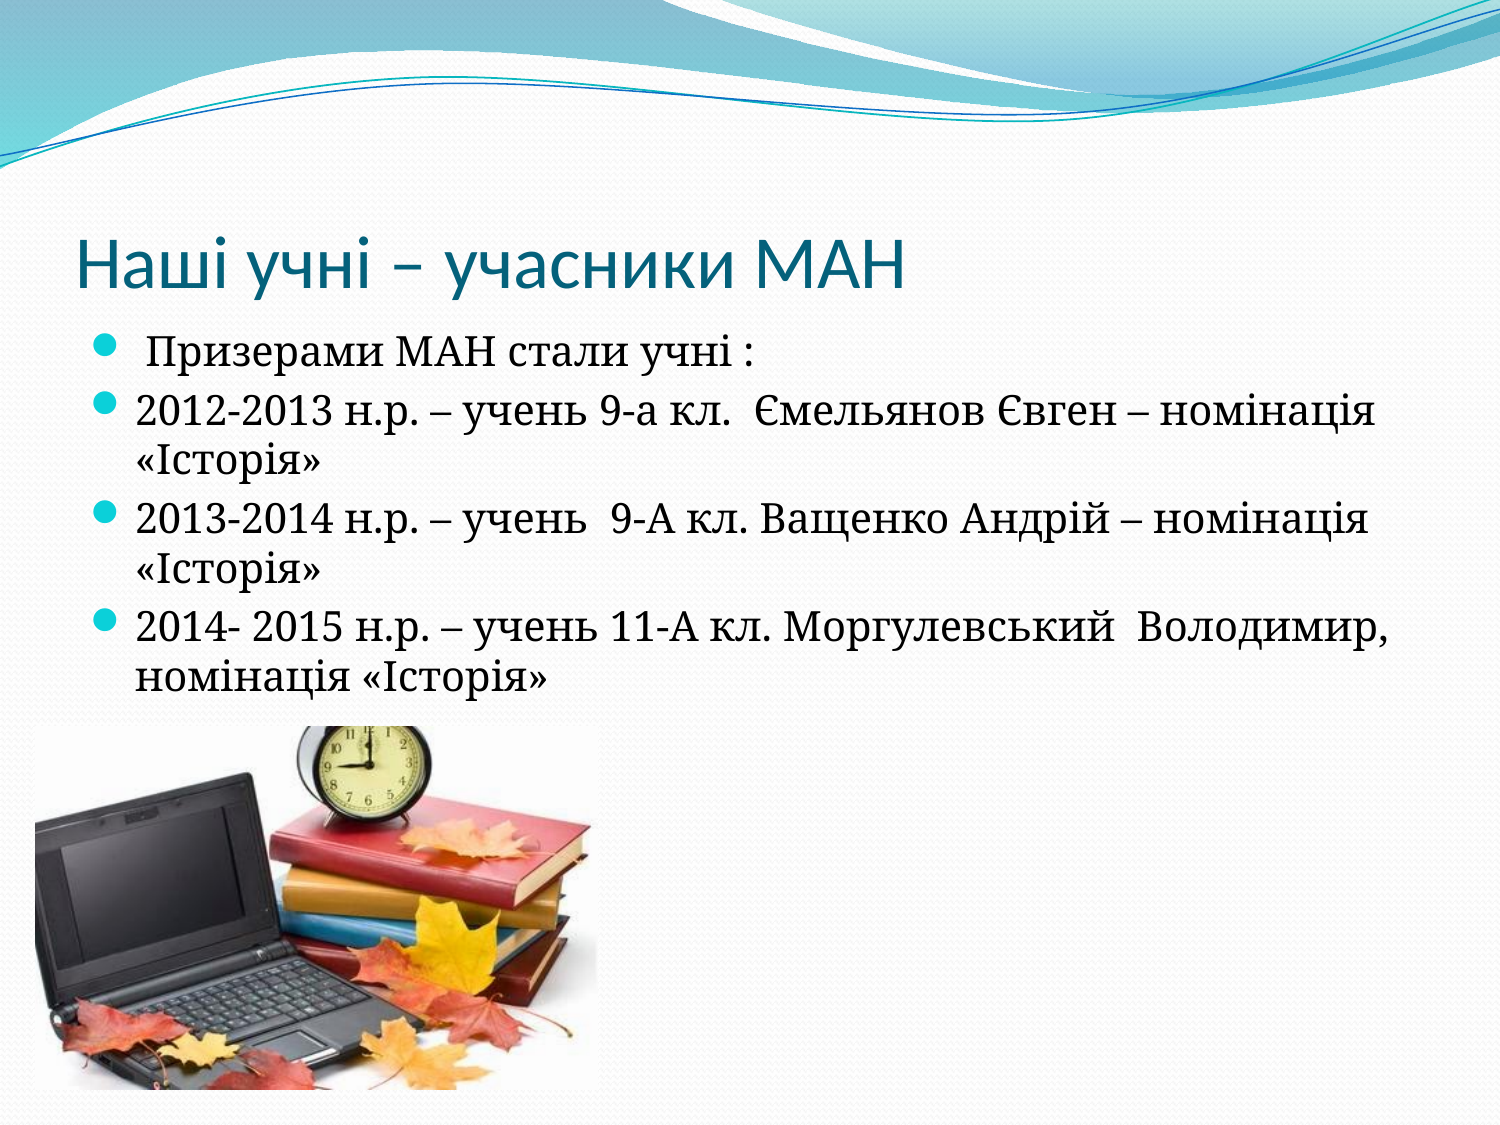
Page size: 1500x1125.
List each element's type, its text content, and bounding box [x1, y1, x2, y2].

picture [34, 726, 598, 1091]
title Наші учні – учасники МАН [74, 115, 1426, 304]
list Призерами МАН стали учні : 2012-2013 н.р. – учень 9-а кл. Ємельянов Євген – номінація «Історія» 2013-2014 н.р. – учень 9-А кл. Ващенко Андрій – номінація «Історія» 2014- 2015 н.р. – учень 11-А кл. Моргулевський Володимир, номінація «Історія» . [74, 317, 1426, 1038]
